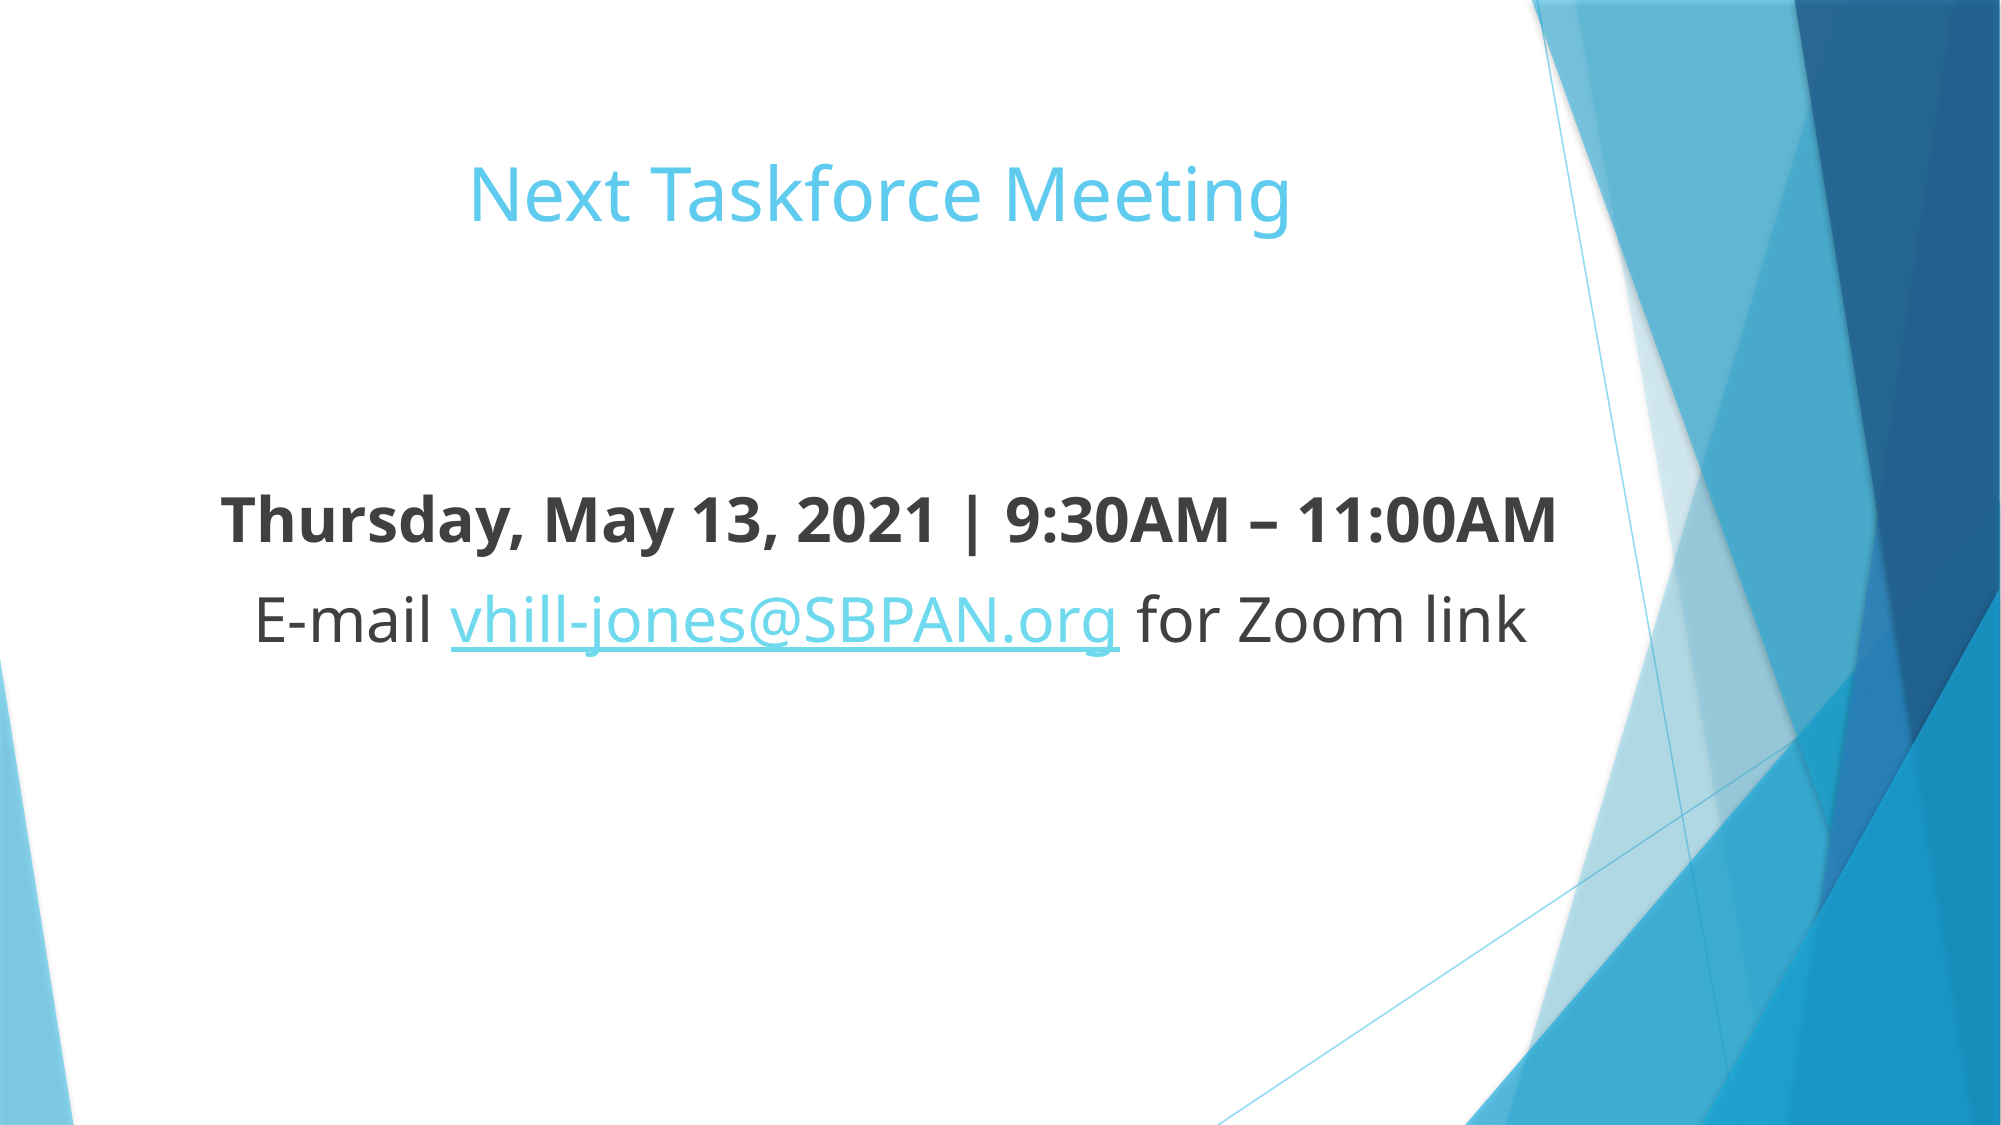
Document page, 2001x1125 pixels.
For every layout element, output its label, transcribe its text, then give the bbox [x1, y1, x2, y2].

title Next Taskforce Meeting [65, 65, 1716, 330]
list Thursday, May 13, 2021 | 9:30AM – 11:00AM E-mail vhill-jones@SBPAN.org for Zoom link [30, 481, 1751, 999]
